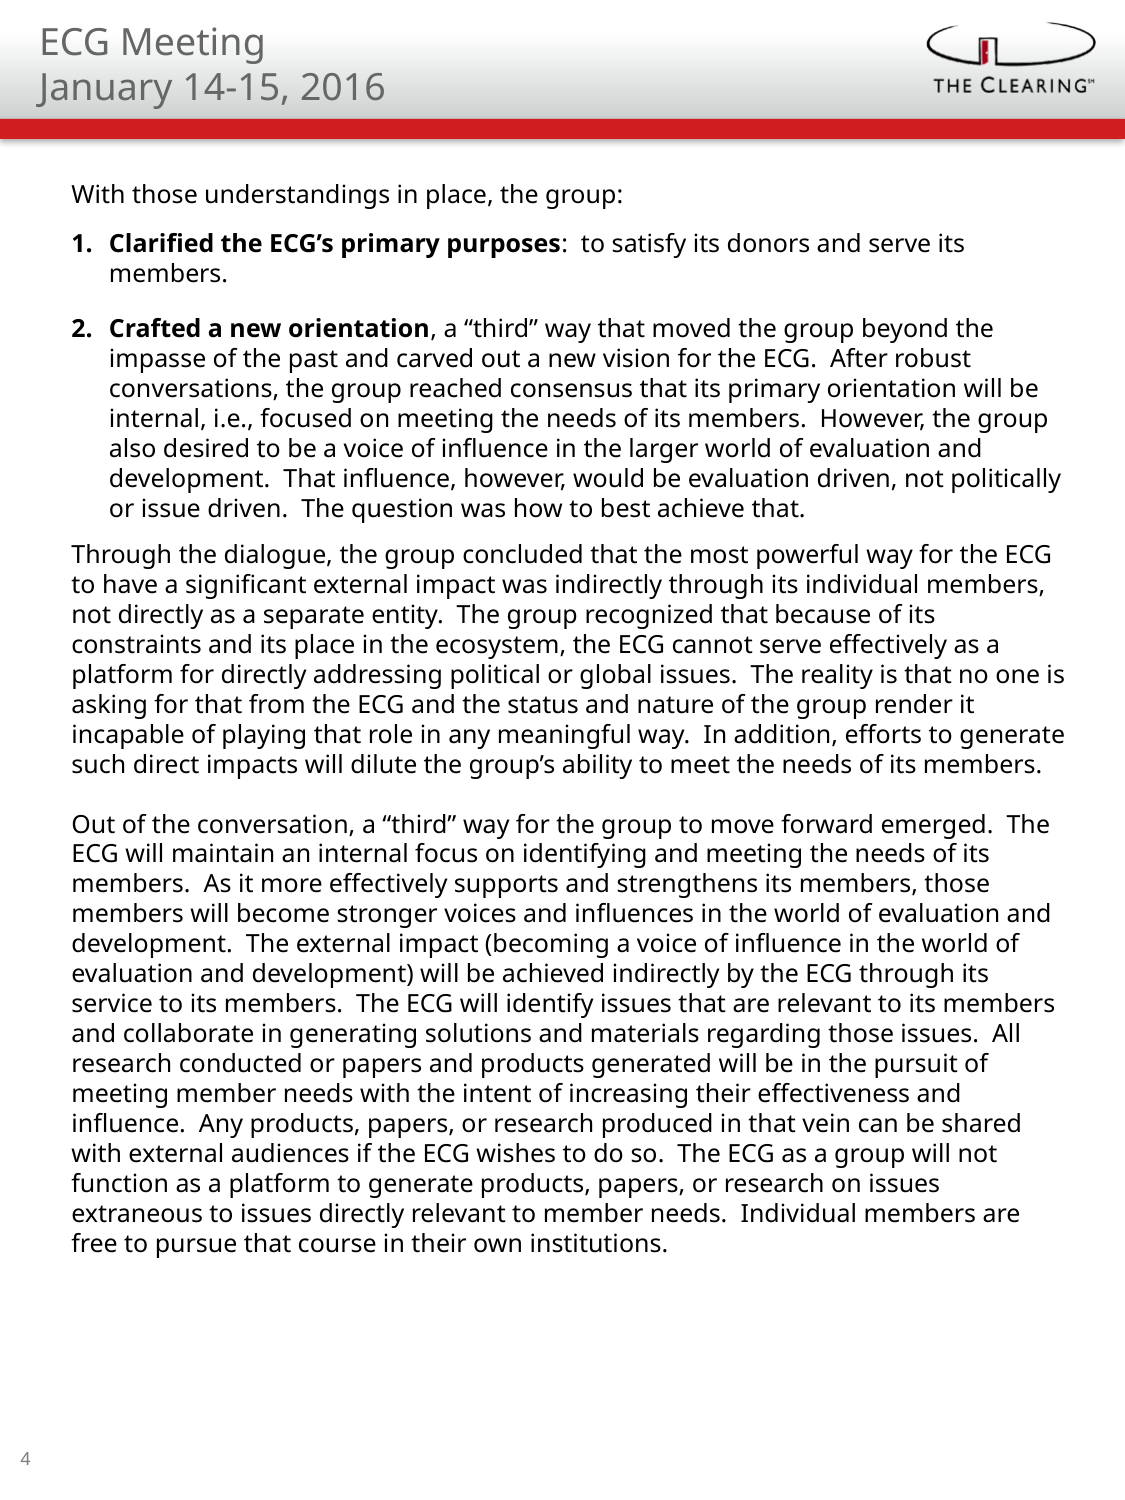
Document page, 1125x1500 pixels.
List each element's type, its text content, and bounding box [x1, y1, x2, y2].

text_box Through the dialogue, the group concluded that the most powerful way for the ECG to have a significant external impact was indirectly through its individual members, not directly as a separate entity. The group recognized that because of its constraints and its place in the ecosystem, the ECG cannot serve effectively as a platform for directly addressing political or global issues. The reality is that no one is asking for that from the ECG and the status and nature of the group render it incapable of playing that role in any meaningful way. In addition, efforts to generate such direct impacts will dilute the group’s ability to meet the needs of its members. Out of the conversation, a “third” way for the group to move forward emerged. The ECG will maintain an internal focus on identifying and meeting the needs of its members. As it more effectively supports and strengthens its members, those members will become stronger voices and influences in the world of evaluation and development. The external impact (becoming a voice of influence in the world of evaluation and development) will be achieved indirectly by the ECG through its service to its members. The ECG will identify issues that are relevant to its members and collaborate in generating solutions and materials regarding those issues. All research conducted or papers and products generated will be in the pursuit of meeting member needs with the intent of increasing their effectiveness and influence. Any products, papers, or research produced in that vein can be shared with external audiences if the ECG wishes to do so. The ECG as a group will not function as a platform to generate products, papers, or research on issues extraneous to issues directly relevant to member needs. Individual members are free to pursue that course in their own institutions. [56, 531, 1085, 1265]
text_box With those understandings in place, the group: [56, 171, 1085, 216]
text_box Clarified the ECG’s primary purposes: to satisfy its donors and serve its members. Crafted a new orientation, a “third” way that moved the group beyond the impasse of the past and carved out a new vision for the ECG. After robust conversations, the group reached consensus that its primary orientation will be internal, i.e., focused on meeting the needs of its members. However, the group also desired to be a voice of influence in the larger world of evaluation and development. That influence, however, would be evaluation driven, not politically or issue driven. The question was how to best achieve that. [56, 220, 1085, 530]
text_box ECG Meeting January 14-15, 2016 [25, 11, 789, 115]
picture [921, 16, 1100, 102]
